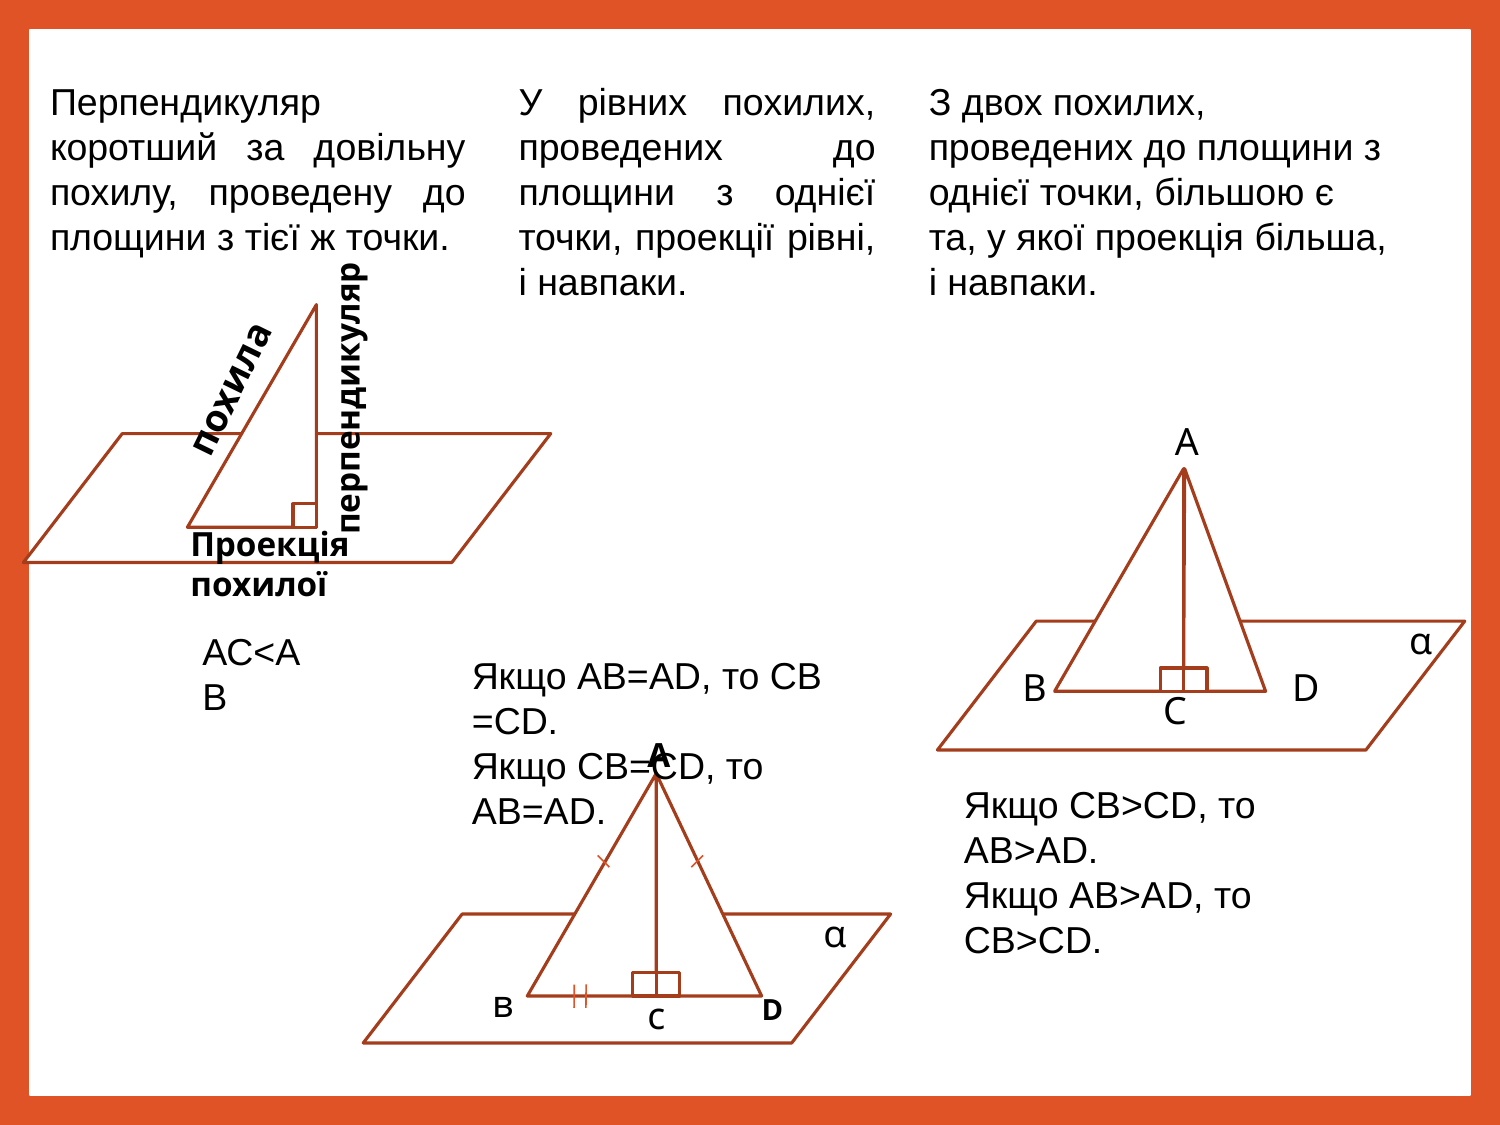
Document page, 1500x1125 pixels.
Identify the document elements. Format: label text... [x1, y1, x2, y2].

text_box З двох похилих, проведених до площини з однієї точки, більшою є та, у якої проекція більша, і навпаки. [913, 70, 1407, 310]
text_box [936, 619, 1430, 752]
text_box [631, 971, 655, 998]
text_box D [1277, 656, 1336, 716]
text_box похила [164, 199, 335, 479]
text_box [597, 855, 610, 868]
text_box D [761, 984, 774, 1034]
text_box [525, 840, 658, 998]
text_box [856, 912, 893, 962]
text_box [1182, 666, 1209, 679]
text_box [291, 502, 318, 515]
text_box Якщо АВ=АD, то СВ =СD. Якщо СВ=СD, то АВ=АD. [457, 644, 914, 840]
text_box А [1160, 410, 1219, 470]
text_box [1442, 619, 1467, 654]
text_box [21, 432, 214, 565]
text_box [374, 432, 553, 565]
text_box Якщо СВ>СD, то АВ>АD. Якщо АВ>АD, то СВ>СD. [949, 773, 1407, 969]
text_box перпендикуляр [318, 222, 374, 515]
text_box АС<АВ [187, 621, 340, 726]
text_box [1073, 470, 1183, 693]
text_box Перпендикуляр коротший за довільну похилу, проведену до площини з тієї ж точки. [35, 70, 481, 265]
text_box [658, 840, 761, 998]
text_box в [492, 972, 504, 1033]
text_box [1159, 666, 1182, 679]
text_box В [1007, 656, 1137, 716]
text_box [361, 912, 632, 1045]
text_box [668, 912, 856, 1045]
text_box С [1148, 679, 1231, 740]
text_box [1182, 470, 1268, 693]
text_box α [808, 902, 856, 963]
text_box [655, 971, 681, 998]
text_box с [632, 984, 668, 1045]
text_box У рівних похилих, проведених до площини з однієї точки, проекції рівні, і навпаки. [503, 70, 891, 310]
text_box [192, 303, 318, 515]
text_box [691, 855, 704, 868]
text_box α [1394, 609, 1442, 670]
text_box Проекція похилої [175, 515, 375, 611]
